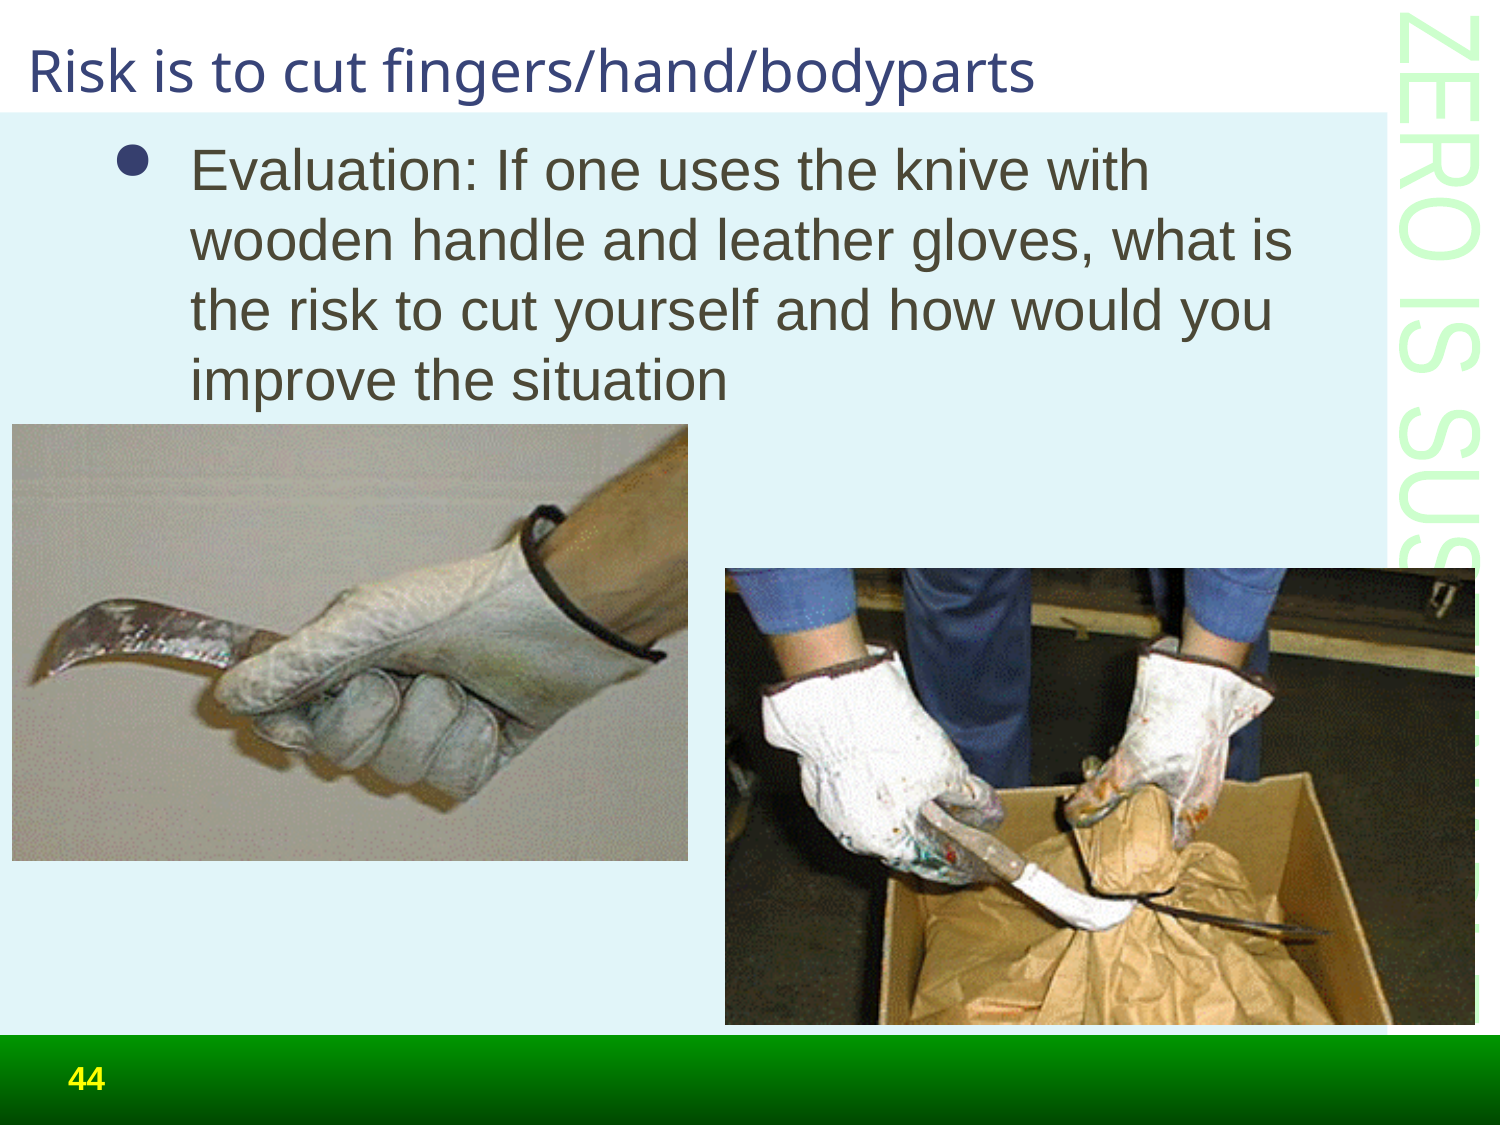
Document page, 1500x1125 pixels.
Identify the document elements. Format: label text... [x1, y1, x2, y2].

list Evaluation: If one uses the knive with wooden handle and leather gloves, what is the risk to cut yourself and how would you improve the situation [99, 125, 1375, 800]
picture [724, 568, 1476, 1026]
picture [12, 424, 688, 862]
title Risk is to cut fingers/hand/bodyparts [12, 0, 1500, 163]
